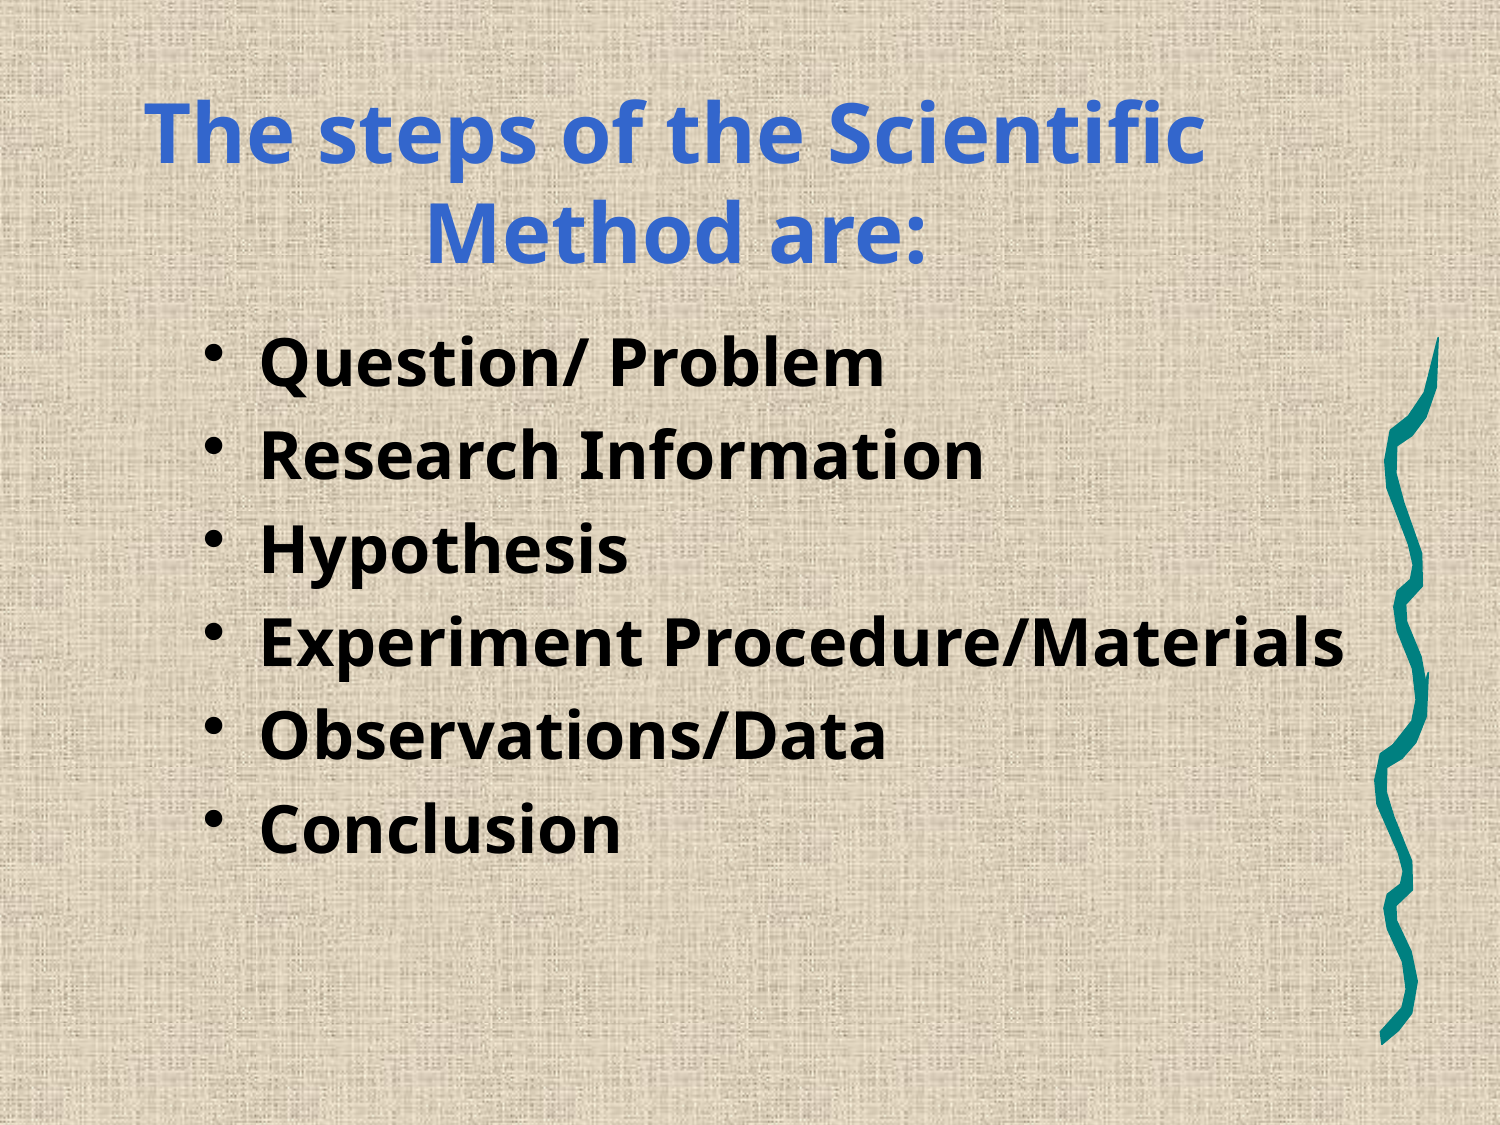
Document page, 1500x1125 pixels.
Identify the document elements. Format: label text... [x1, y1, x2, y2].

title The steps of the Scientific Method are: [112, 24, 1240, 288]
list Question/ Problem Research Information Hypothesis Experiment Procedure/Materials Observations/Data Conclusion [187, 312, 1363, 1000]
picture [0, 0, 1500, 1125]
